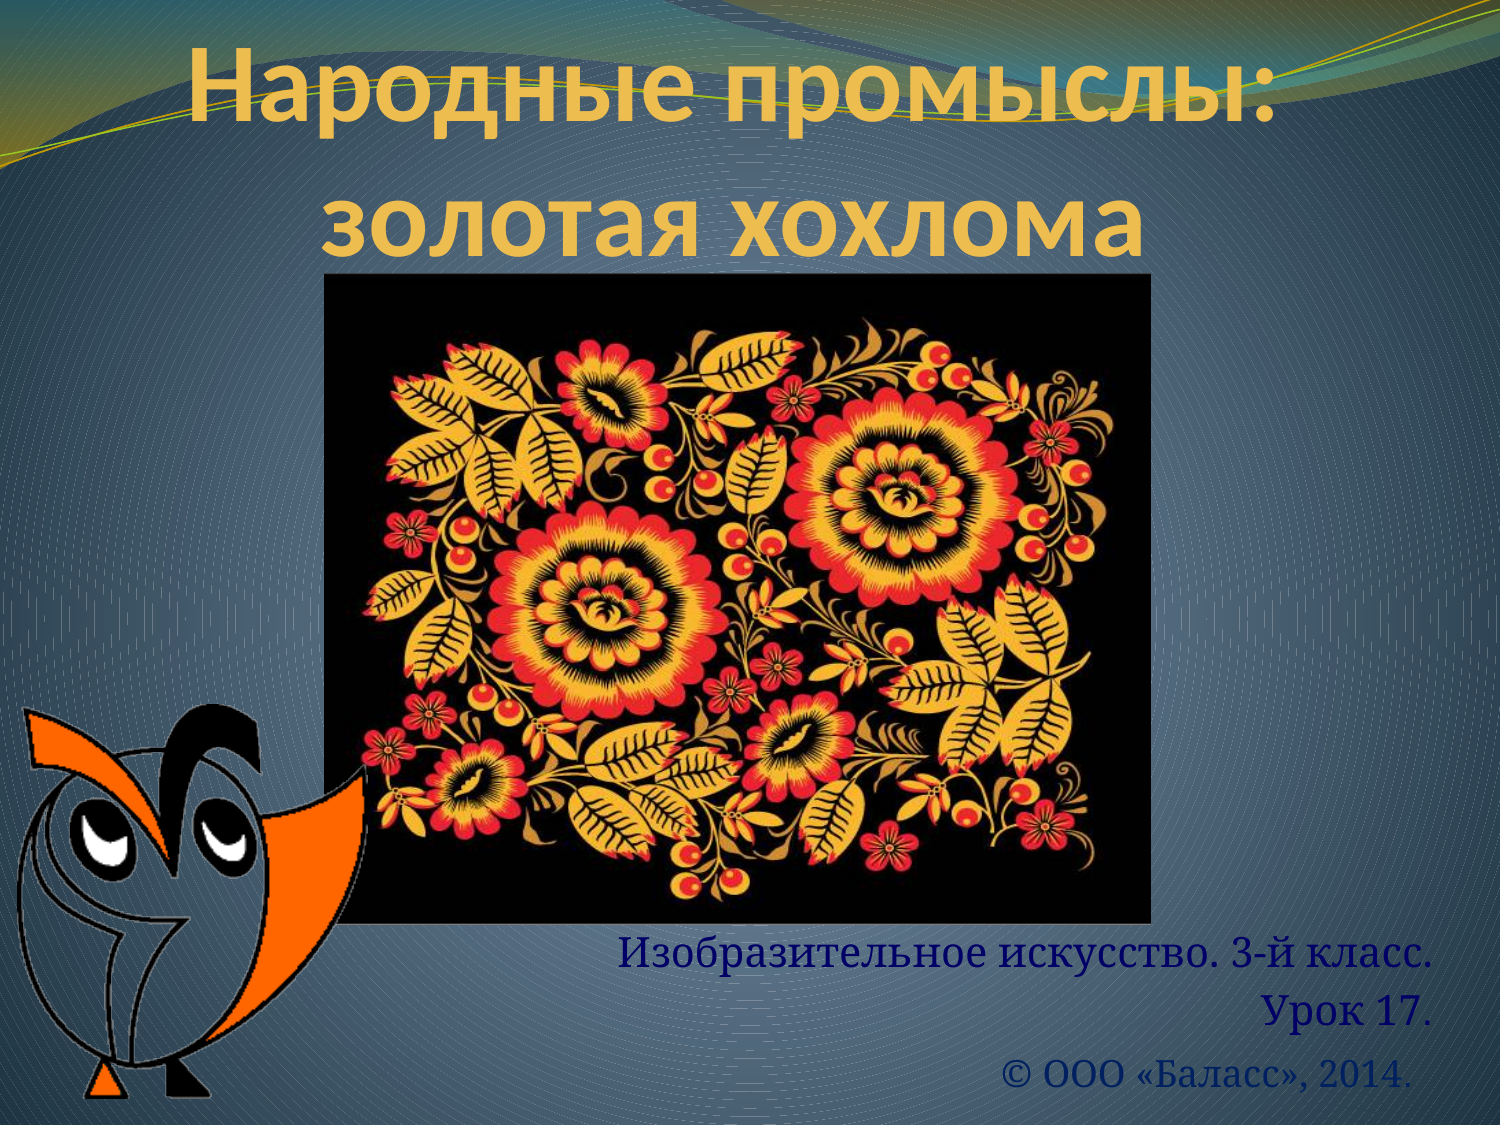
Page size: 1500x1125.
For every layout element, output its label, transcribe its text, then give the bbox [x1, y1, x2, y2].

title Народные промыслы: золотая хохлома [159, 0, 1313, 280]
text_box © ООО «Баласс», 2014. [986, 1042, 1454, 1102]
picture [17, 273, 1151, 1100]
subtitle Изобразительное искусство. 3-й класс. Урок 17. [375, 917, 1437, 1046]
